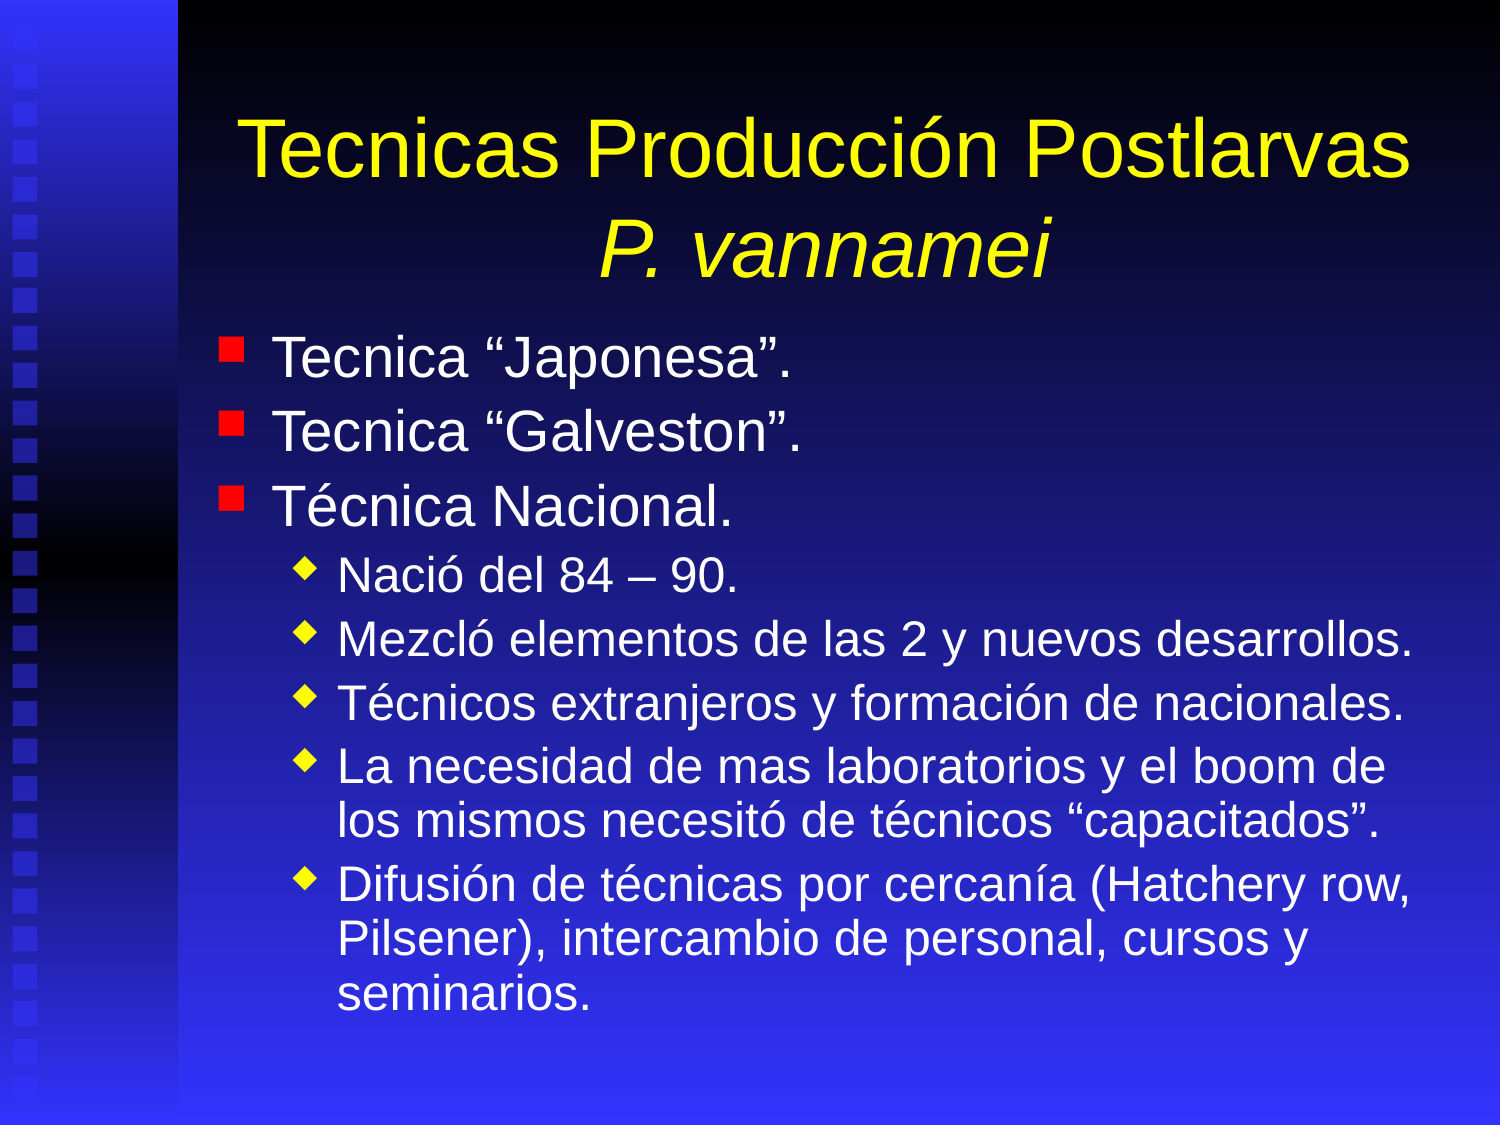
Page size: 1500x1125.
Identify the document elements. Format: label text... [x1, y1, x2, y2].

title Tecnicas Producción Postlarvas P. vannamei [187, 99, 1463, 288]
list Tecnica “Japonesa”. Tecnica “Galveston”. Técnica Nacional. Nació del 84 – 90. Mezcló elementos de las 2 y nuevos desarrollos. Técnicos extranjeros y formación de nacionales. La necesidad de mas laboratorios y el boom de los mismos necesitó de técnicos “capacitados”. Difusión de técnicas por cercanía (Hatchery row, Pilsener), intercambio de personal, cursos y seminarios. [199, 318, 1468, 1076]
